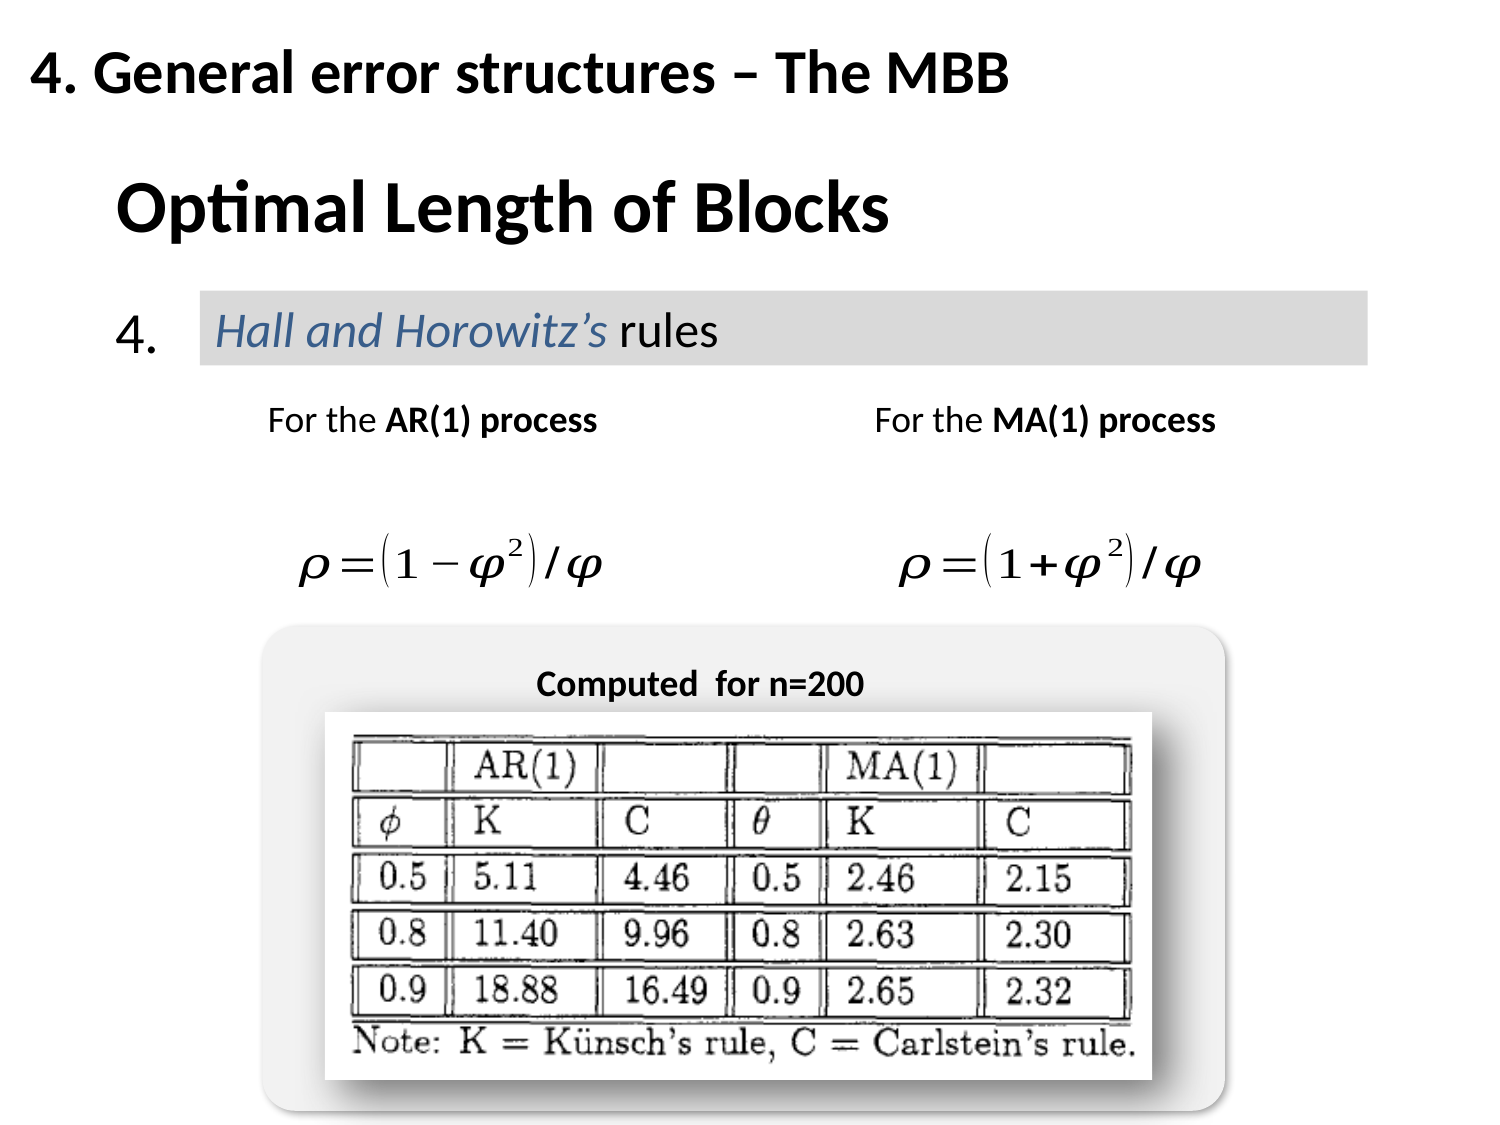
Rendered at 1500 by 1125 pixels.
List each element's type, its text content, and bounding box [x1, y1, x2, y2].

list Optimal Length of Blocks [101, 149, 1438, 263]
title 4. General error structures – The MBB [15, 12, 1479, 125]
text_box [260, 624, 1228, 1113]
text_box Hall and Horowitz’s rules [199, 290, 1368, 366]
text_box 4. [100, 287, 175, 373]
picture [324, 712, 1153, 1080]
